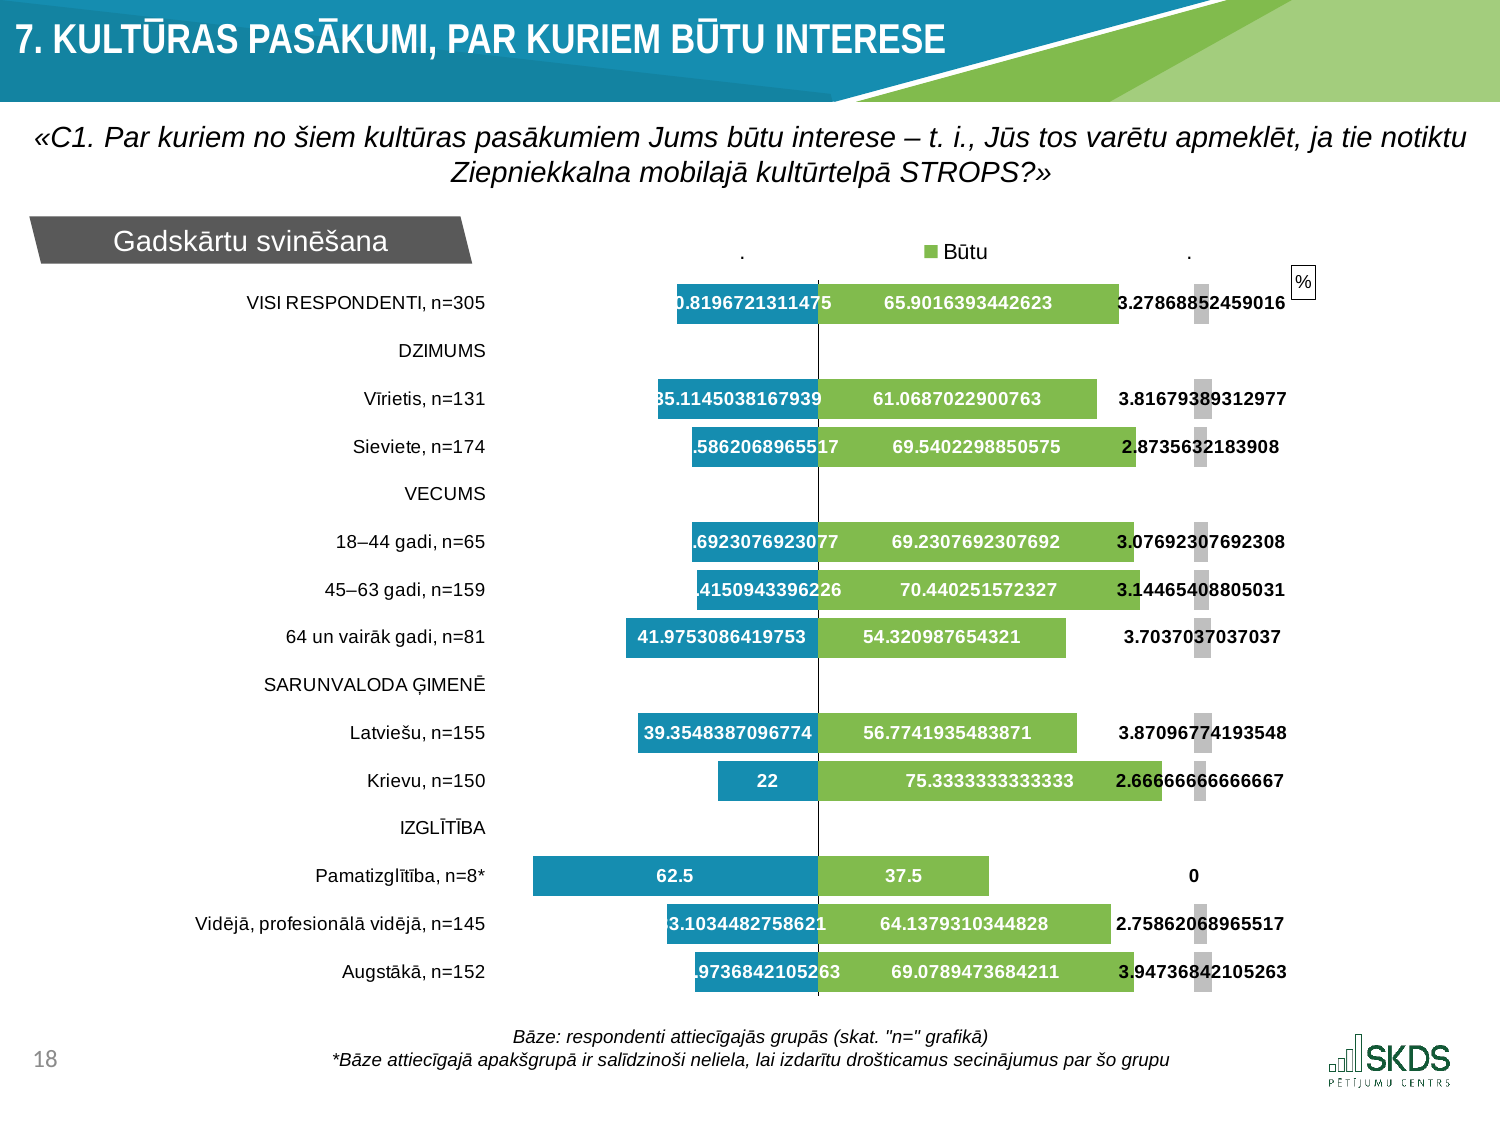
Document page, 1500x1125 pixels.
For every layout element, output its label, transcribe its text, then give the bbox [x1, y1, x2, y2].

picture [1328, 1083, 1453, 1089]
chart [111, 230, 1365, 1008]
text_box Bāze: respondenti attiecīgajās grupās (skat. "n=" grafikā) *Bāze attiecīgajā apakšgrupā ir salīdzinoši neliela, lai izdarītu drošticamus secinājumus par šo grupu [0, 1034, 1500, 1083]
title 7. Kultūras pasākumi, par kuriem būtu interese [0, 4, 1294, 118]
text_box Gadskārtu svinēšana [27, 214, 466, 266]
text_box «C1. Par kuriem no šiem kultūras pasākumiem Jums būtu interese – t. i., Jūs tos varētu apmeklēt, ja tie notiktu Ziepniekkalna mobilajā kultūrtelpā STROPS?» [1, 117, 1500, 189]
